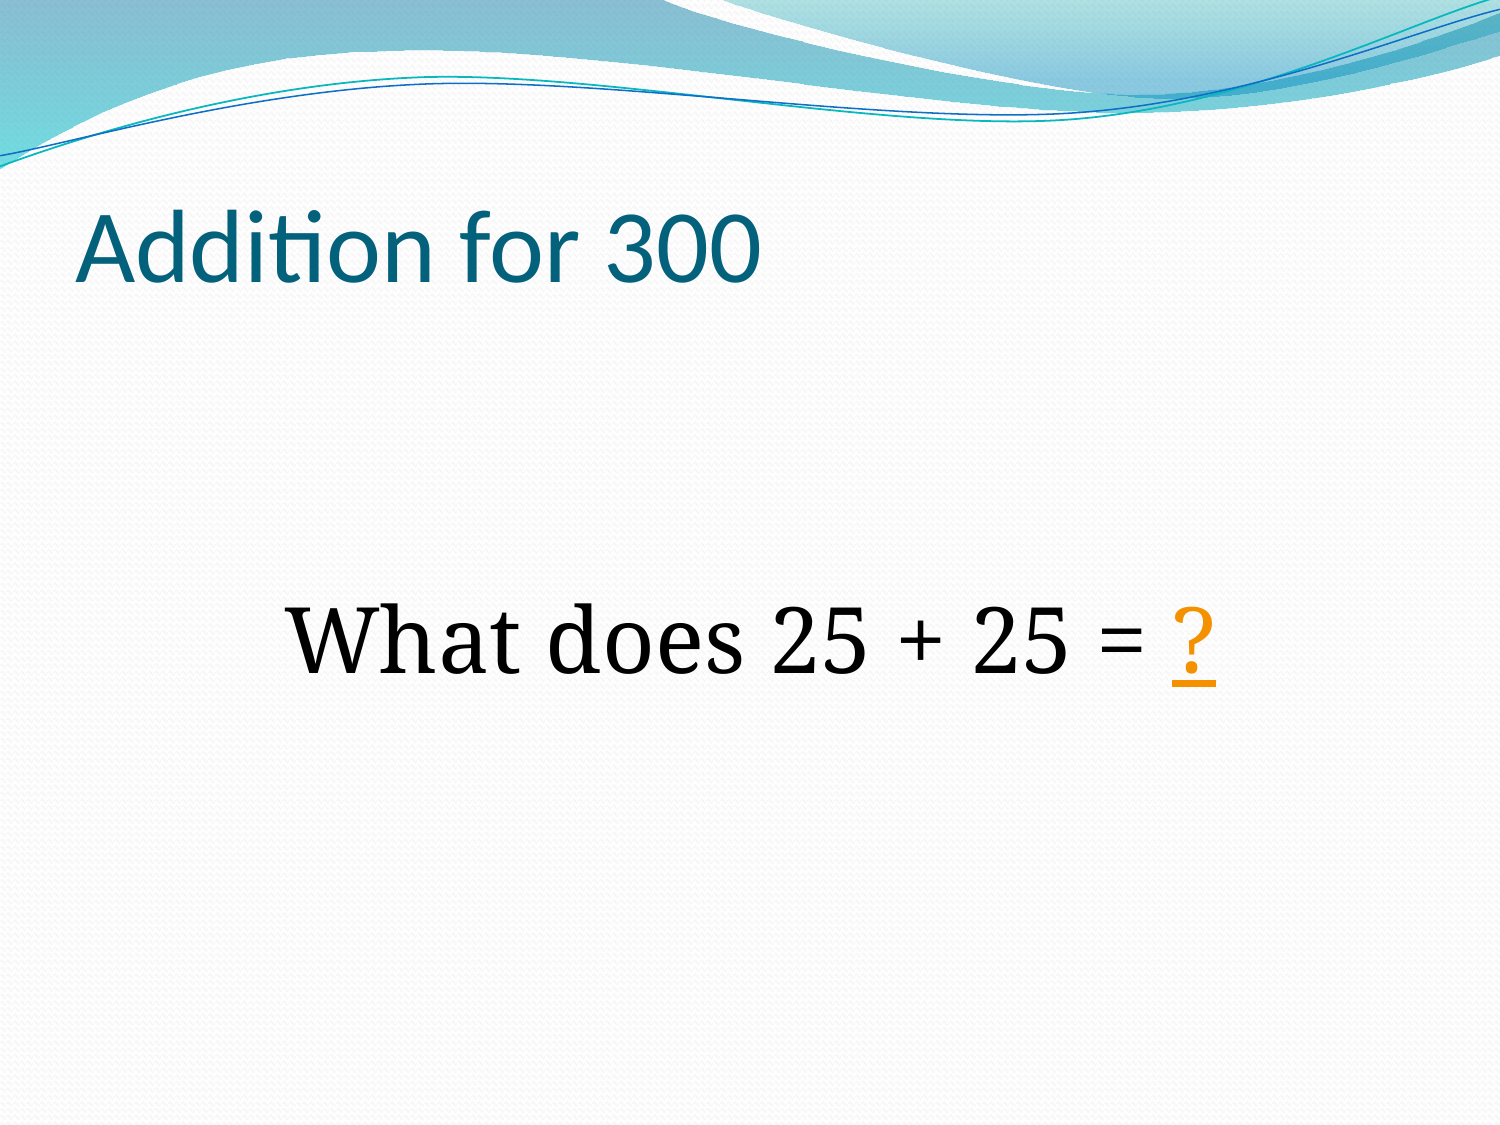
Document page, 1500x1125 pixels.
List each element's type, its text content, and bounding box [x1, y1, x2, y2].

title Addition for 300 [75, 115, 1425, 303]
list What does 25 + 25 = ? [75, 317, 1425, 1038]
